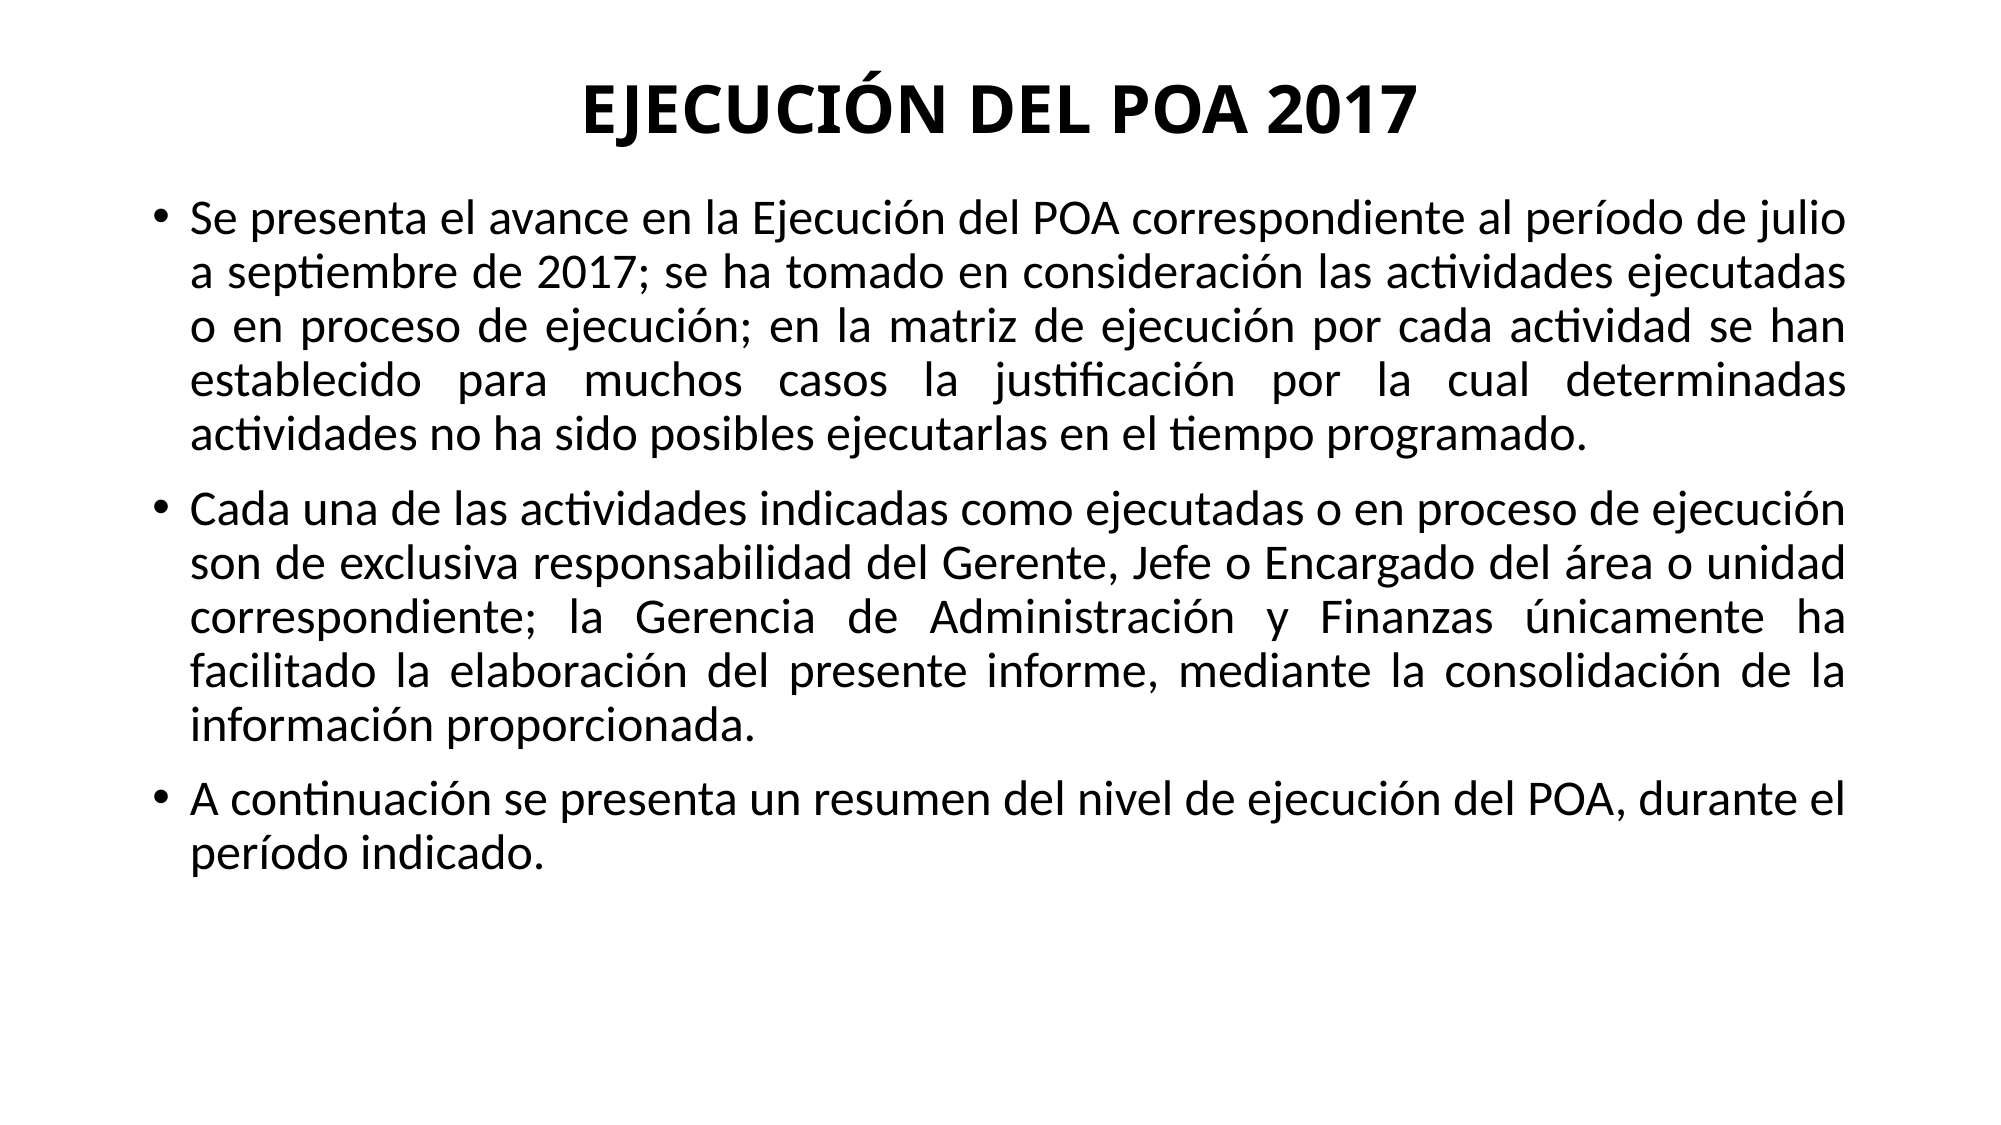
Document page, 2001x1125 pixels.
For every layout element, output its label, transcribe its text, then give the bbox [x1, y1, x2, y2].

list Se presenta el avance en la Ejecución del POA correspondiente al período de julio a septiembre de 2017; se ha tomado en consideración las actividades ejecutadas o en proceso de ejecución; en la matriz de ejecución por cada actividad se han establecido para muchos casos la justificación por la cual determinadas actividades no ha sido posibles ejecutarlas en el tiempo programado. Cada una de las actividades indicadas como ejecutadas o en proceso de ejecución son de exclusiva responsabilidad del Gerente, Jefe o Encargado del área o unidad correspondiente; la Gerencia de Administración y Finanzas únicamente ha facilitado la elaboración del presente informe, mediante la consolidación de la información proporcionada. A continuación se presenta un resumen del nivel de ejecución del POA, durante el período indicado. [137, 183, 1863, 1014]
title EJECUCIÓN DEL POA 2017 [137, 59, 1863, 165]
